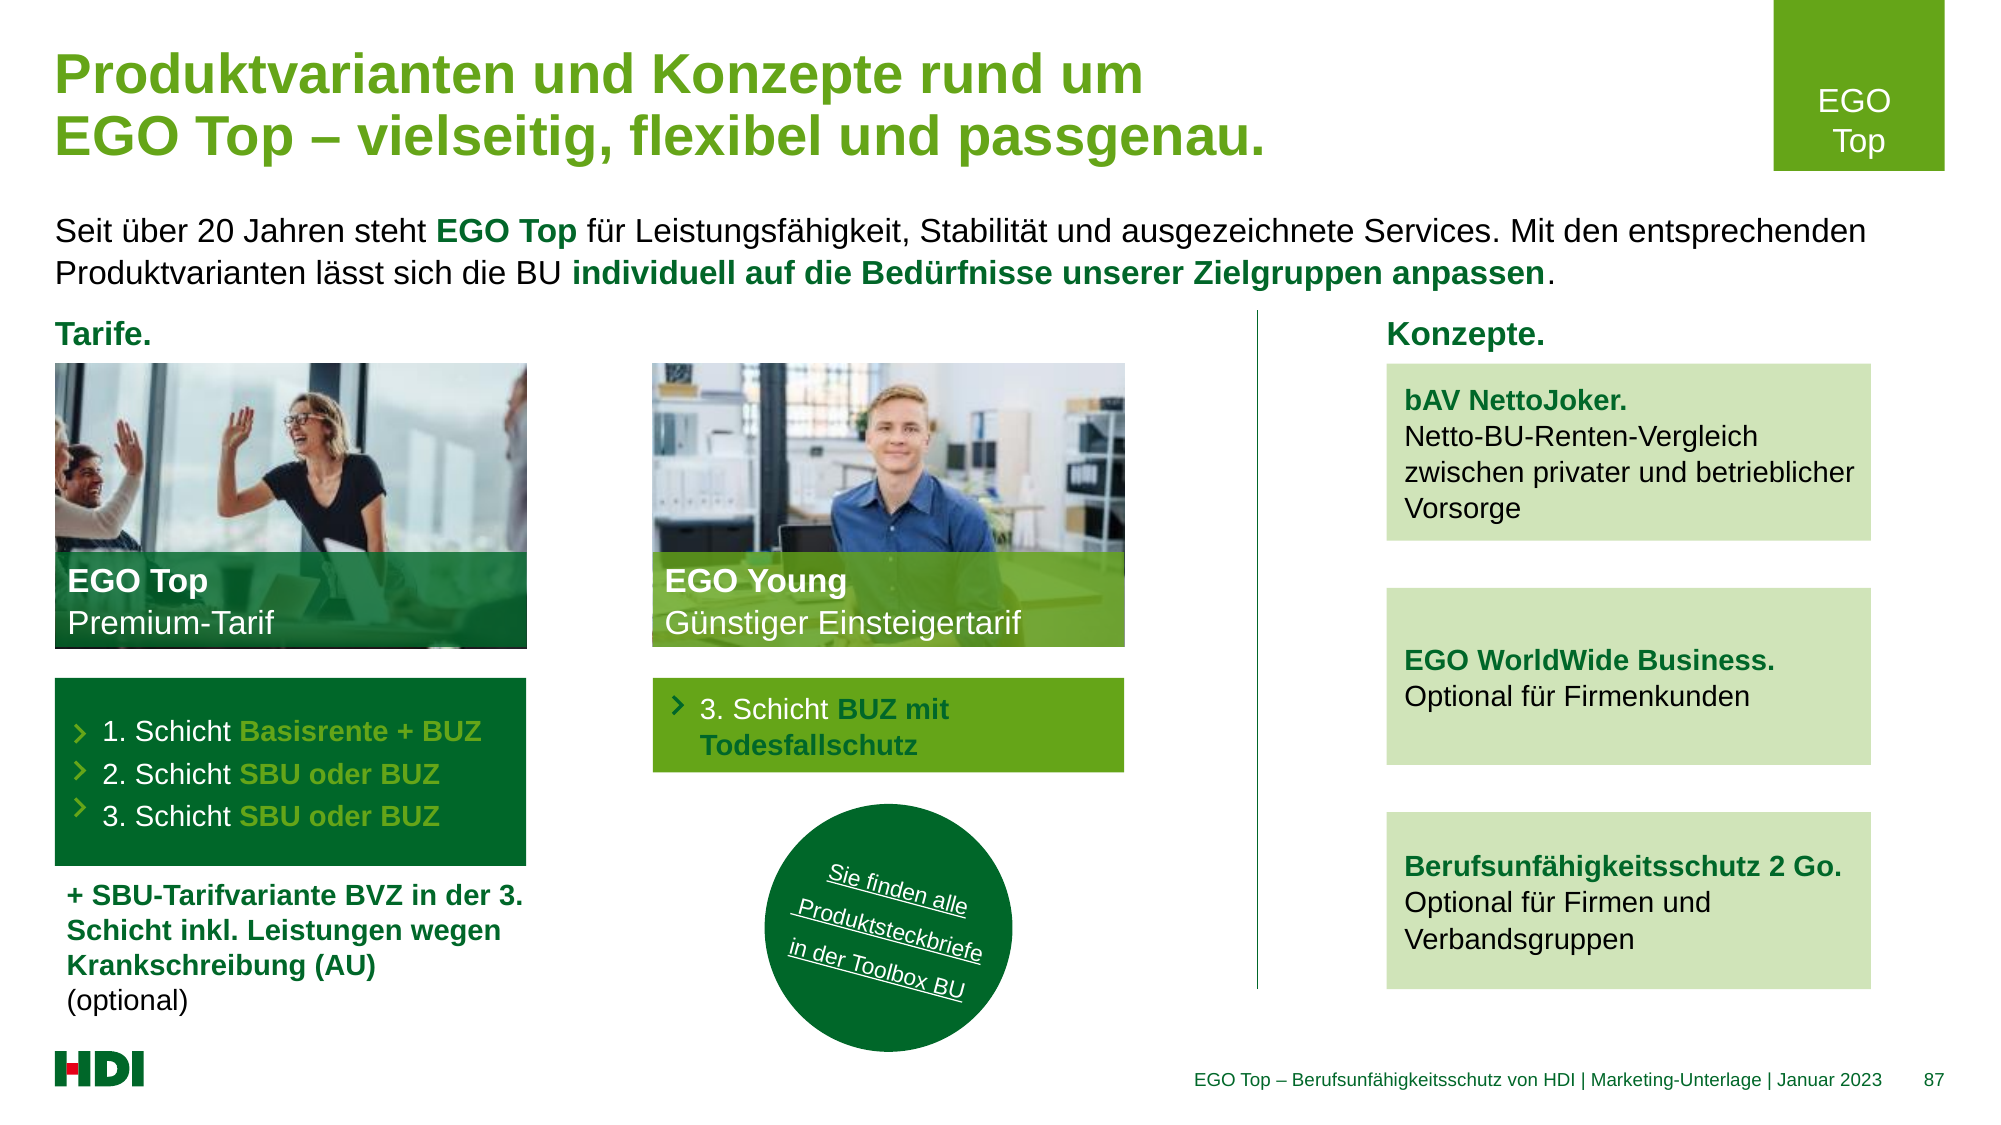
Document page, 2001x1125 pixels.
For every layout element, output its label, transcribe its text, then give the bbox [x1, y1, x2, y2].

picture [652, 363, 1125, 648]
text_box Berufsunfähigkeitsschutz 2 Go. Optional für Firmen und Verbandsgruppen [1385, 810, 1873, 991]
text_box [71, 721, 89, 746]
text_box [71, 795, 89, 820]
text_box EGO Top [1772, 0, 1947, 173]
title Produktvarianten und Konzepte rund um EGO Top – vielseitig, flexibel und passgenau. [55, 42, 1772, 173]
text_box 3. Schicht BUZ mit Todesfallschutz [652, 677, 1125, 773]
text_box Sie finden alle Produktsteckbriefe in der Toolbox BU [762, 801, 1015, 1054]
list Seit über 20 Jahren steht EGO Top für Leistungsfähigkeit, Stabilität und ausgezeichnete Services. Mit den entsprechenden Produktvarianten lässt sich die BU individuell auf die Bedürfnisse unserer Zielgruppen anpassen. [55, 208, 1945, 288]
text_box Tarife. [54, 310, 378, 352]
text_box Konzepte. [1386, 310, 1713, 352]
text_box 1. Schicht Basisrente + BUZ 2. Schicht SBU oder BUZ 3. Schicht SBU oder BUZ [54, 677, 527, 866]
text_box + SBU-Tarifvariante BVZ in der 3. Schicht inkl. Leistungen wegen Krankschreibung (AU) (optional) [54, 882, 527, 1011]
footer EGO Top – Berufsunfähigkeitsschutz von HDI | Marketing-Unterlage | Januar 2023 [322, 1067, 1882, 1091]
picture [55, 363, 527, 649]
text_box bAV NettoJoker. Netto-BU-Renten-Vergleich zwischen privater und betrieblicher Vorsorge [1385, 362, 1873, 543]
text_box [669, 693, 687, 718]
slide_number 87 [1897, 1067, 1945, 1091]
text_box [71, 758, 89, 783]
text_box EGO WorldWide Business. Optional für Firmenkunden [1385, 586, 1873, 767]
